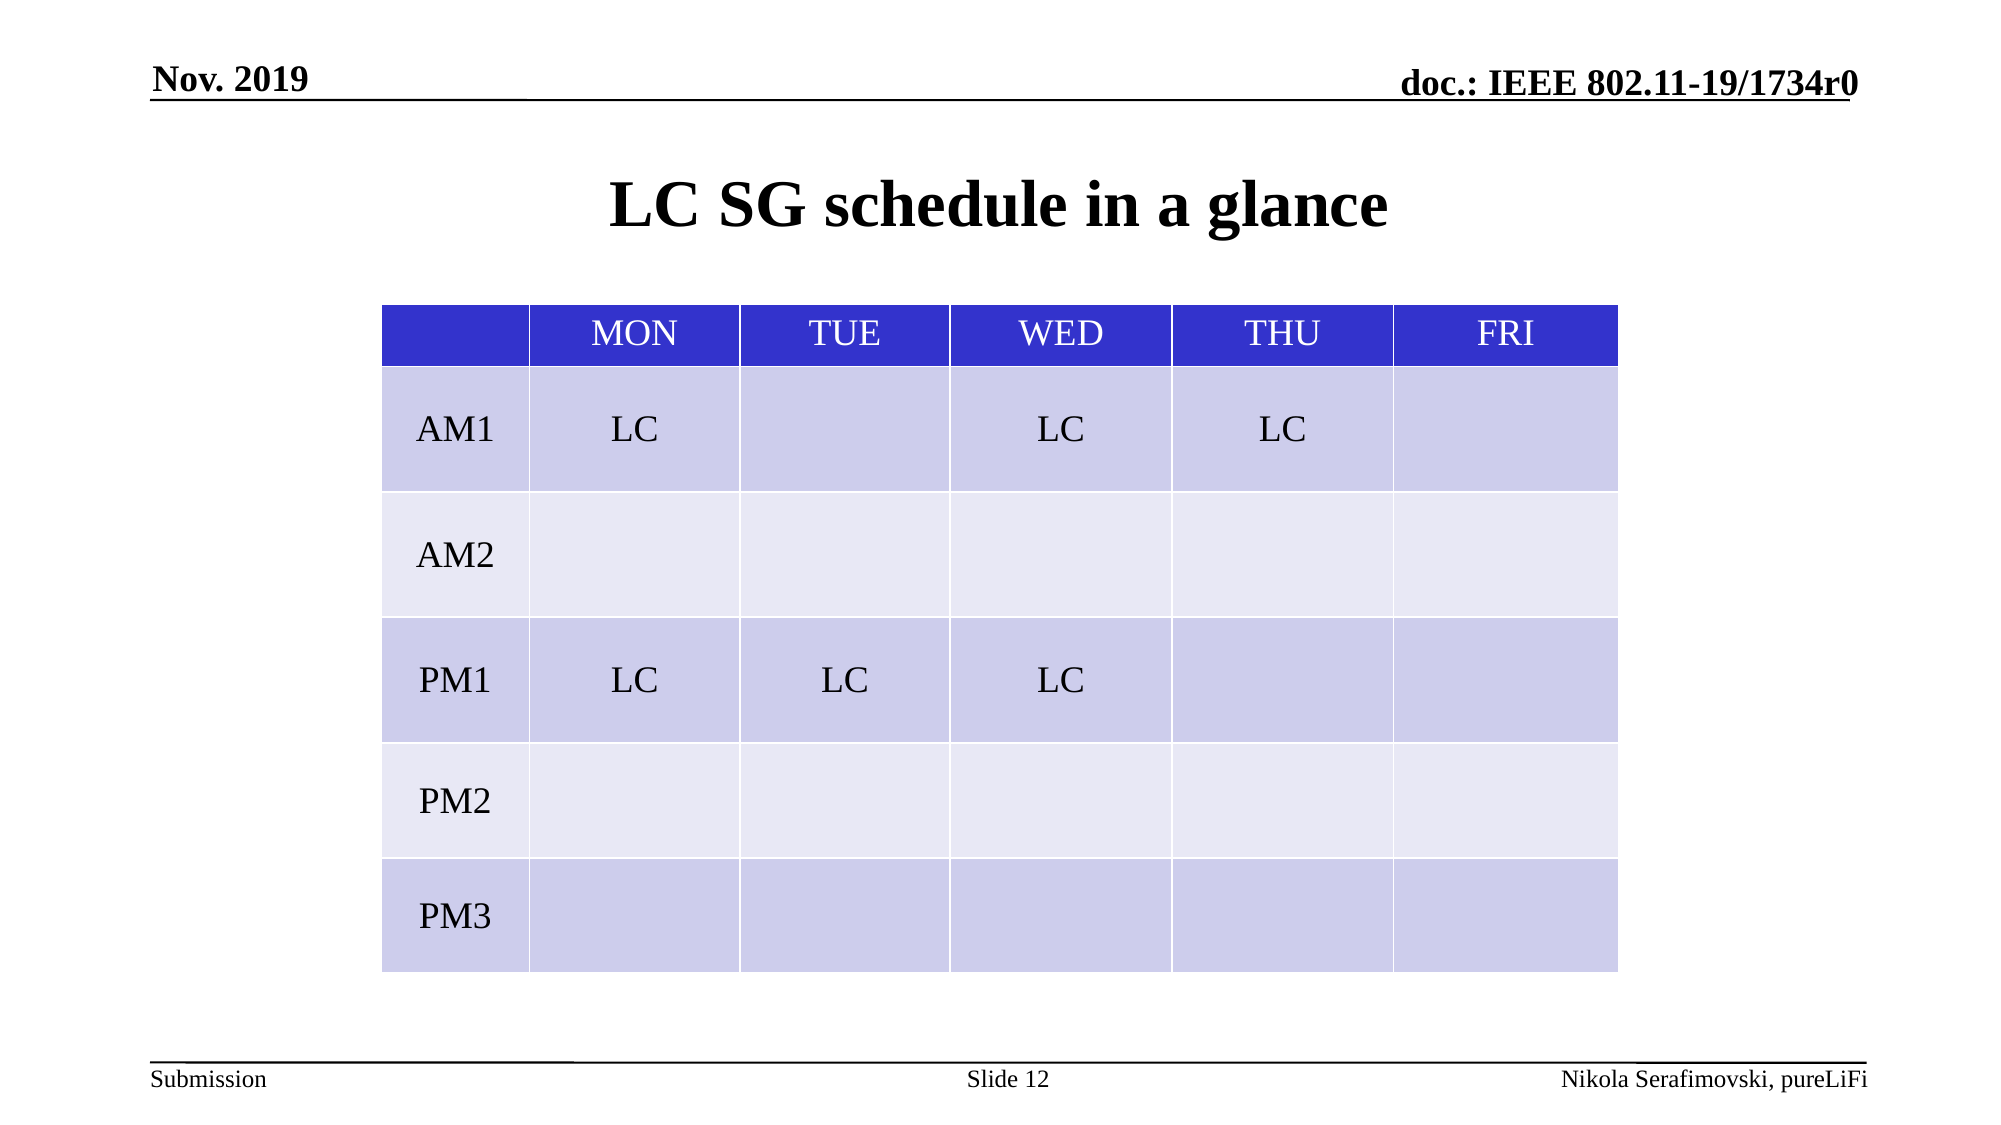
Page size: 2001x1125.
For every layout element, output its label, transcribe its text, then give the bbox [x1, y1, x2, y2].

table_cell LC [1173, 367, 1393, 491]
table_cell LC [951, 618, 1171, 742]
table_cell LC [530, 367, 739, 491]
table_cell [1173, 493, 1393, 616]
table_cell [741, 859, 949, 972]
table_header [382, 305, 529, 366]
table_cell PM2 [382, 744, 529, 857]
table_cell [530, 859, 739, 972]
table_cell [1394, 367, 1618, 491]
title LC SG schedule in a glance [149, 112, 1850, 288]
table_header THU [1173, 305, 1393, 366]
table_cell [1173, 618, 1393, 742]
table_cell LC [741, 618, 949, 742]
table_cell [1173, 744, 1393, 857]
table_cell [741, 367, 949, 491]
table_cell LC [530, 618, 739, 742]
table_cell AM2 [382, 493, 529, 616]
table_cell [951, 859, 1171, 972]
table_header WED [951, 305, 1171, 366]
table_cell [1173, 859, 1393, 972]
table_cell [1394, 493, 1618, 616]
slide_number Slide 12 [950, 1061, 1067, 1123]
table_cell [1394, 744, 1618, 857]
table_cell AM1 [382, 367, 529, 491]
table_cell LC [951, 367, 1171, 491]
table_cell PM1 [382, 618, 529, 742]
table_cell [530, 493, 739, 616]
table_cell [741, 744, 949, 857]
table_header MON [530, 305, 739, 366]
table_header TUE [741, 305, 949, 366]
table_cell [1394, 859, 1618, 972]
table_cell [741, 493, 949, 616]
table_cell [951, 493, 1171, 616]
table_cell PM3 [382, 859, 529, 972]
table_header FRI [1394, 305, 1618, 366]
table_cell [951, 744, 1171, 857]
table_cell [530, 744, 739, 857]
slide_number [152, 54, 563, 100]
footer Nikola Serafimovski, pureLiFi [1171, 1061, 1869, 1093]
table_cell [1394, 618, 1618, 742]
